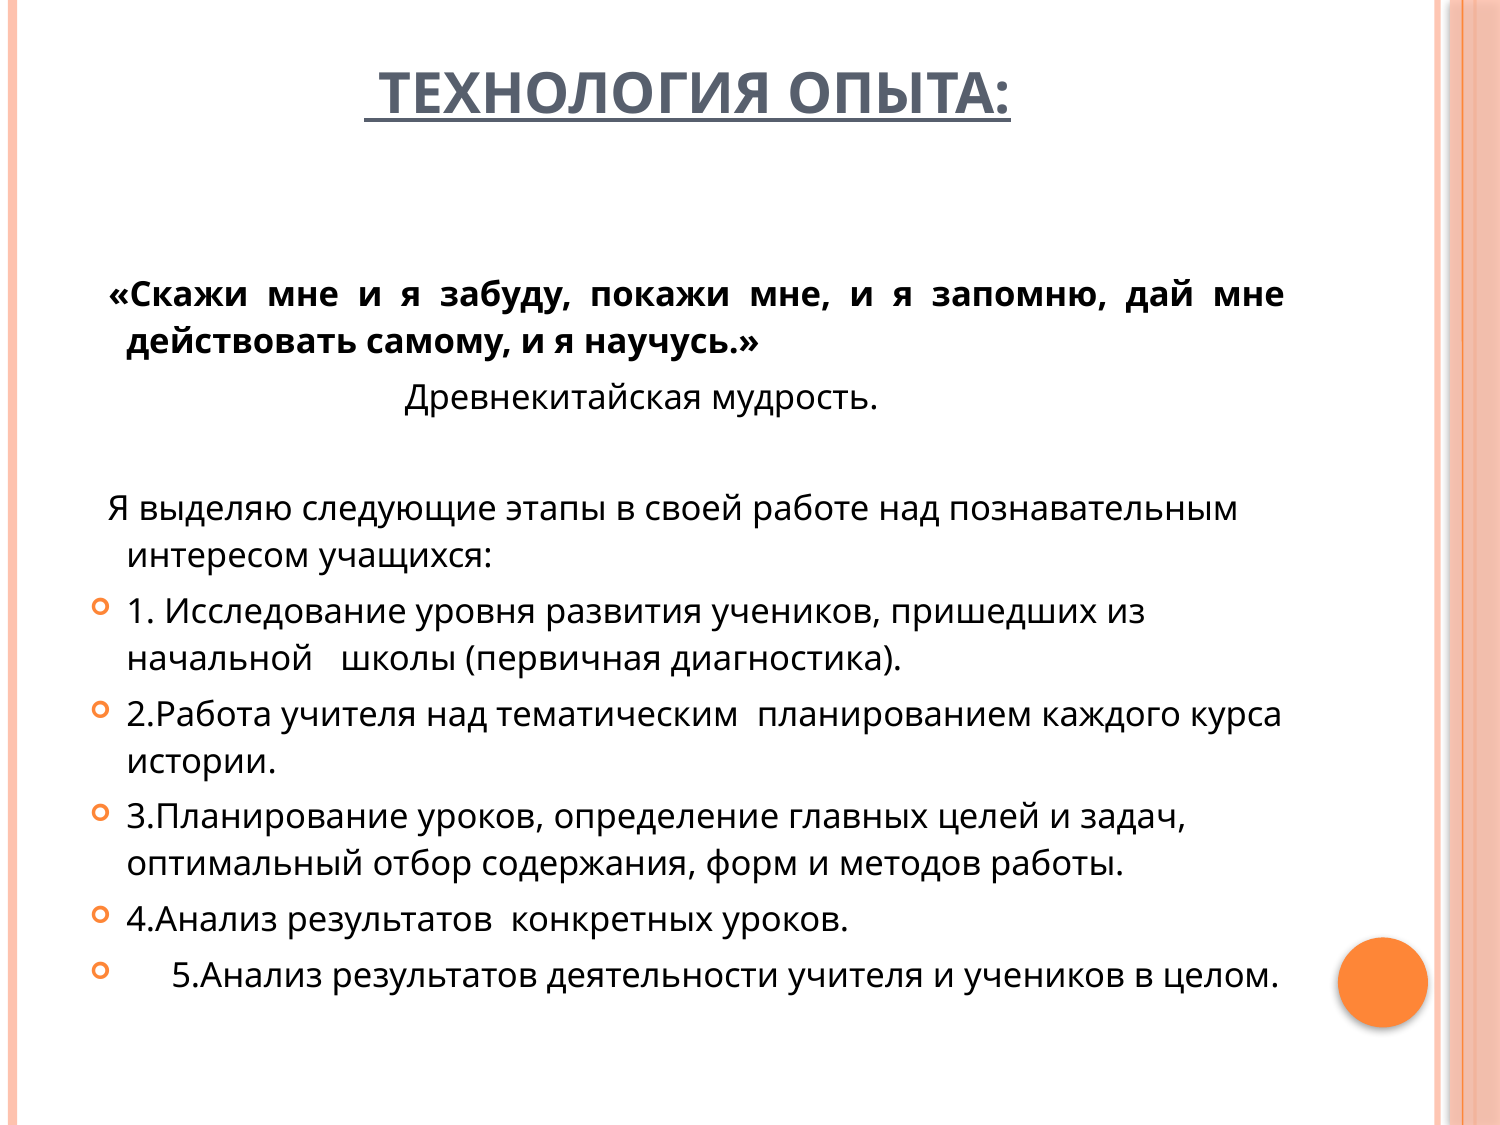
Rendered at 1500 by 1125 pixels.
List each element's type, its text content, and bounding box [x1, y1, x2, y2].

list «Скажи мне и я забуду, покажи мне, и я запомню, дай мне действовать самому, и я научусь.» Древнекитайская мудрость. Я выделяю следующие этапы в своей работе над познавательным интересом учащихся: 1. Исследование уровня развития учеников, пришедших из начальной школы (первичная диагностика). 2.Работа учителя над тематическим планированием каждого курса истории. 3.Планирование уроков, определение главных целей и задач, оптимальный отбор содержания, форм и методов работы. 4.Анализ результатов конкретных уроков. 5.Анализ результатов деятельности учителя и учеников в целом. [75, 262, 1300, 1062]
title Технология опыта: [75, 45, 1300, 262]
